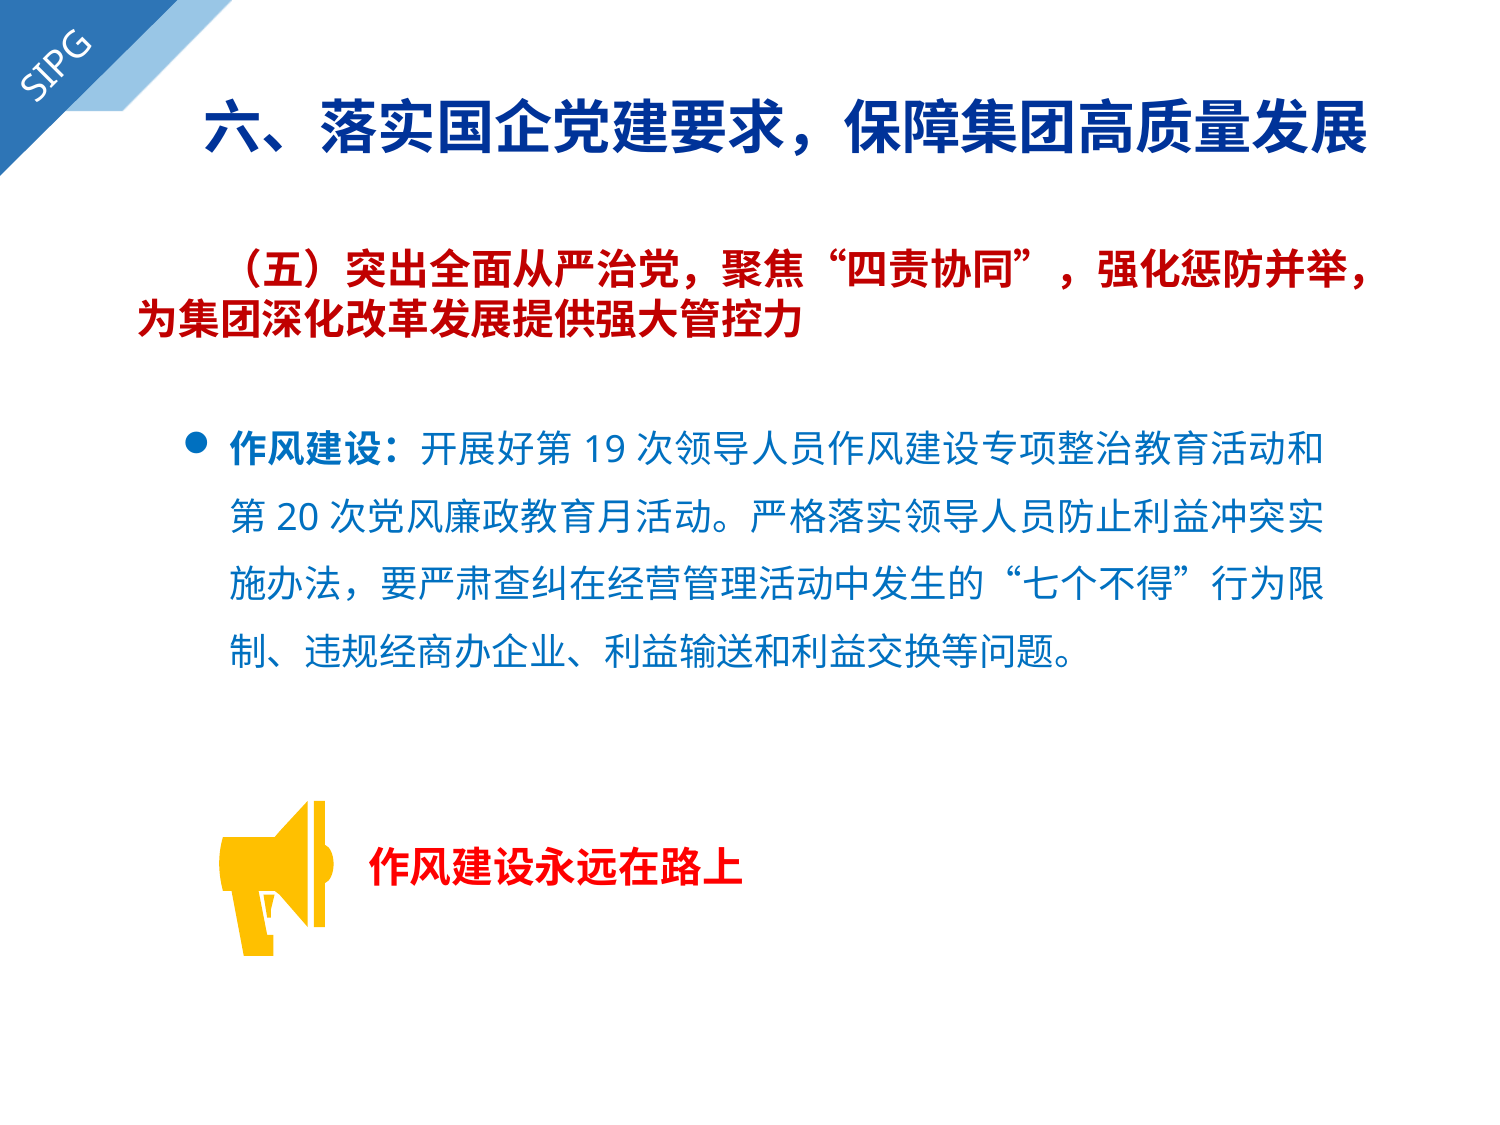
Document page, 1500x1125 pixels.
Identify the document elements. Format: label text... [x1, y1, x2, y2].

text_box 六、落实国企党建要求，保障集团高质量发展 [188, 82, 1390, 168]
text_box （五）突出全面从严治党，聚焦“四责协同”，强化惩防并举，为集团深化改革发展提供强大管控力 [121, 235, 1377, 451]
picture [178, 0, 232, 149]
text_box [217, 800, 895, 956]
text_box 作风建设：开展好第19次领导人员作风建设专项整治教育活动和第20次党风廉政教育月活动。严格落实领导人员防止利益冲突实施办法，要严肃查纠在经营管理活动中发生的“七个不得”行为限制、违规经商办企业、利益输送和利益交换等问题。 [167, 451, 1340, 681]
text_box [0, 0, 178, 178]
